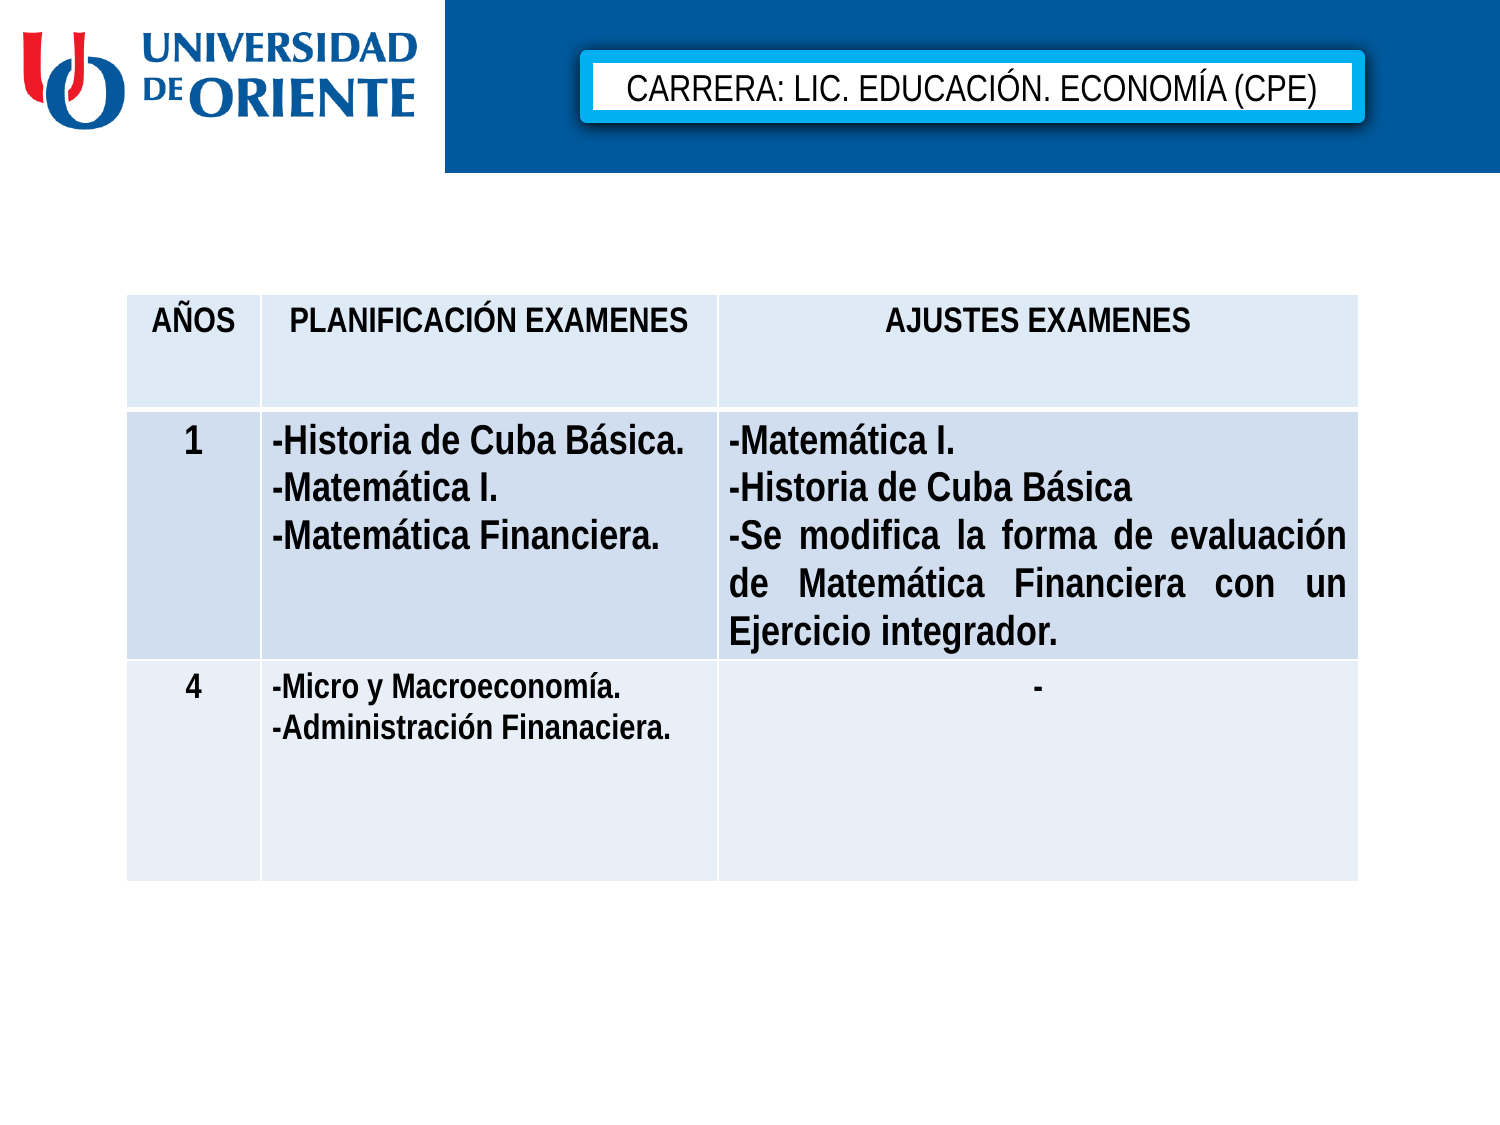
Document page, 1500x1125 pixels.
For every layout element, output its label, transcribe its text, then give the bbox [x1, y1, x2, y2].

table_header AJUSTES EXAMENES [719, 295, 1358, 407]
table_header AÑOS [127, 295, 260, 407]
table_cell -Historia de Cuba Básica. -Matemática I. -Matemática Financiera. [262, 412, 717, 659]
table_cell -Micro y Macroeconomía. -Administración Finanaciera. [262, 661, 717, 881]
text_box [0, 0, 1500, 173]
table_cell -Matemática I. -Historia de Cuba Básica -Se modifica la forma de evaluación de Matemática Financiera con un Ejercicio integrador. [719, 412, 1358, 659]
table_cell - [719, 661, 1358, 881]
table_cell 1 [127, 412, 260, 659]
table_cell 4 [127, 661, 260, 881]
table_header PLANIFICACIÓN EXAMENES [262, 295, 717, 407]
